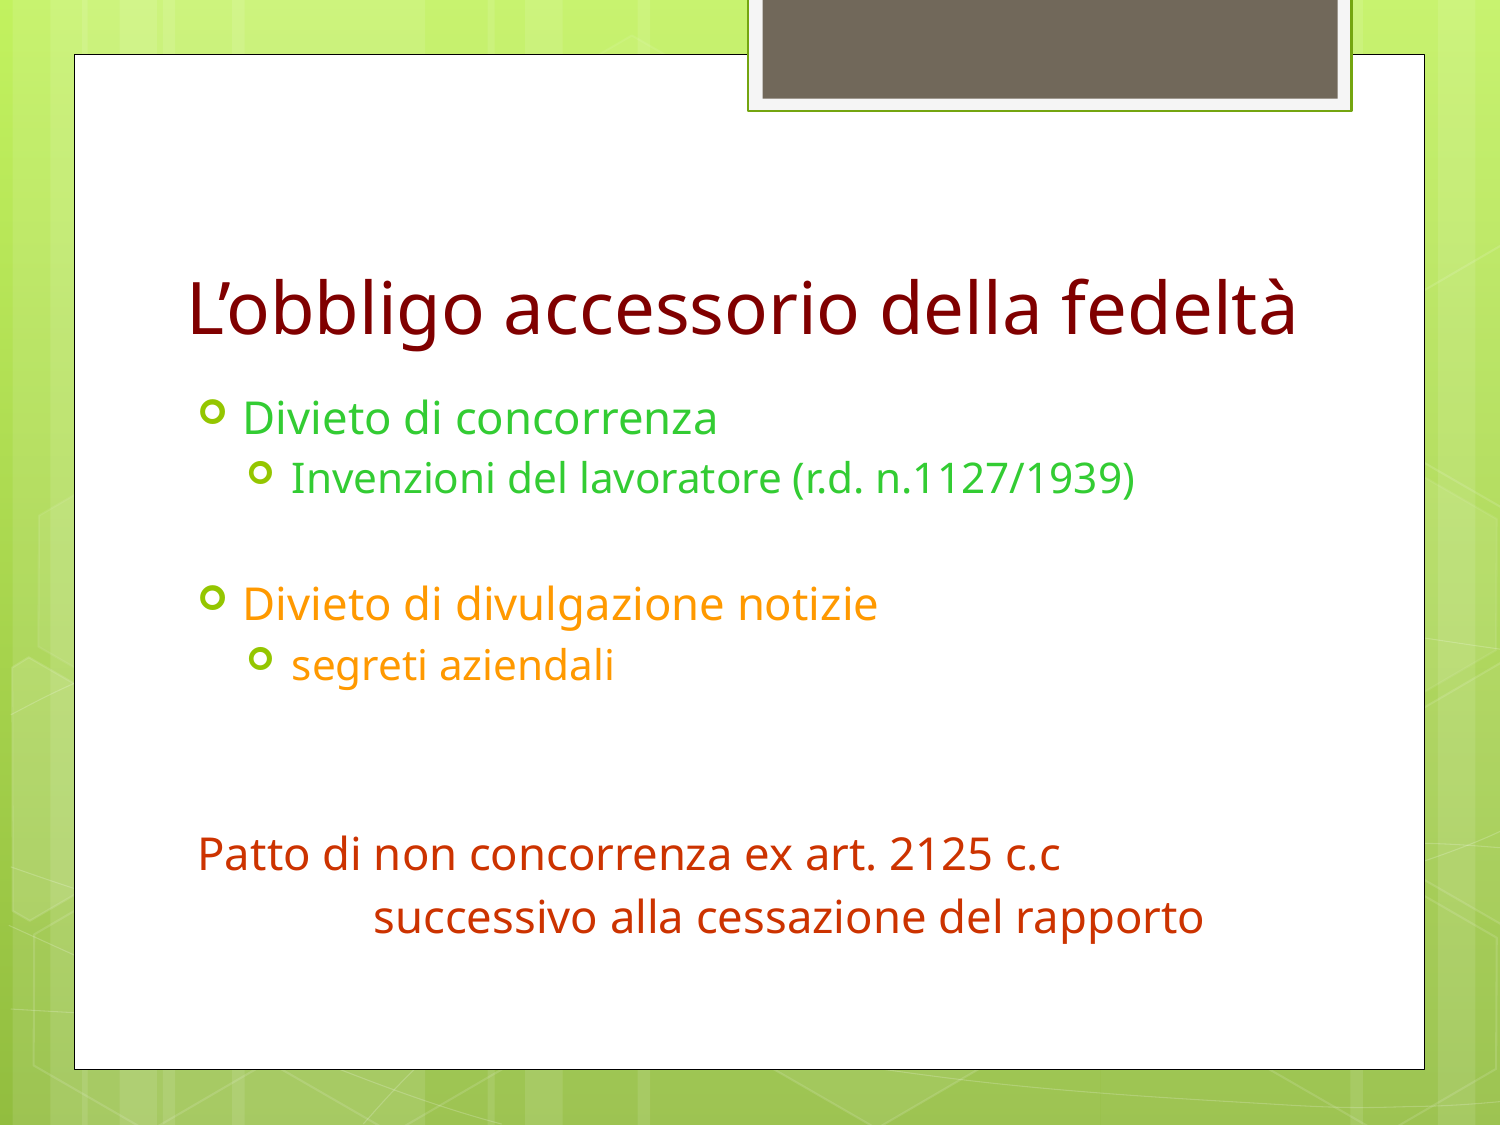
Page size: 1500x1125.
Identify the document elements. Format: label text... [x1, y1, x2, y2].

title L’obbligo accessorio della fedeltà [171, 168, 1324, 357]
list Divieto di concorrenza Invenzioni del lavoratore (r.d. n.1127/1939) Divieto di divulgazione notizie segreti aziendali Patto di non concorrenza ex art. 2125 c.c successivo alla cessazione del rapporto [171, 381, 1283, 957]
